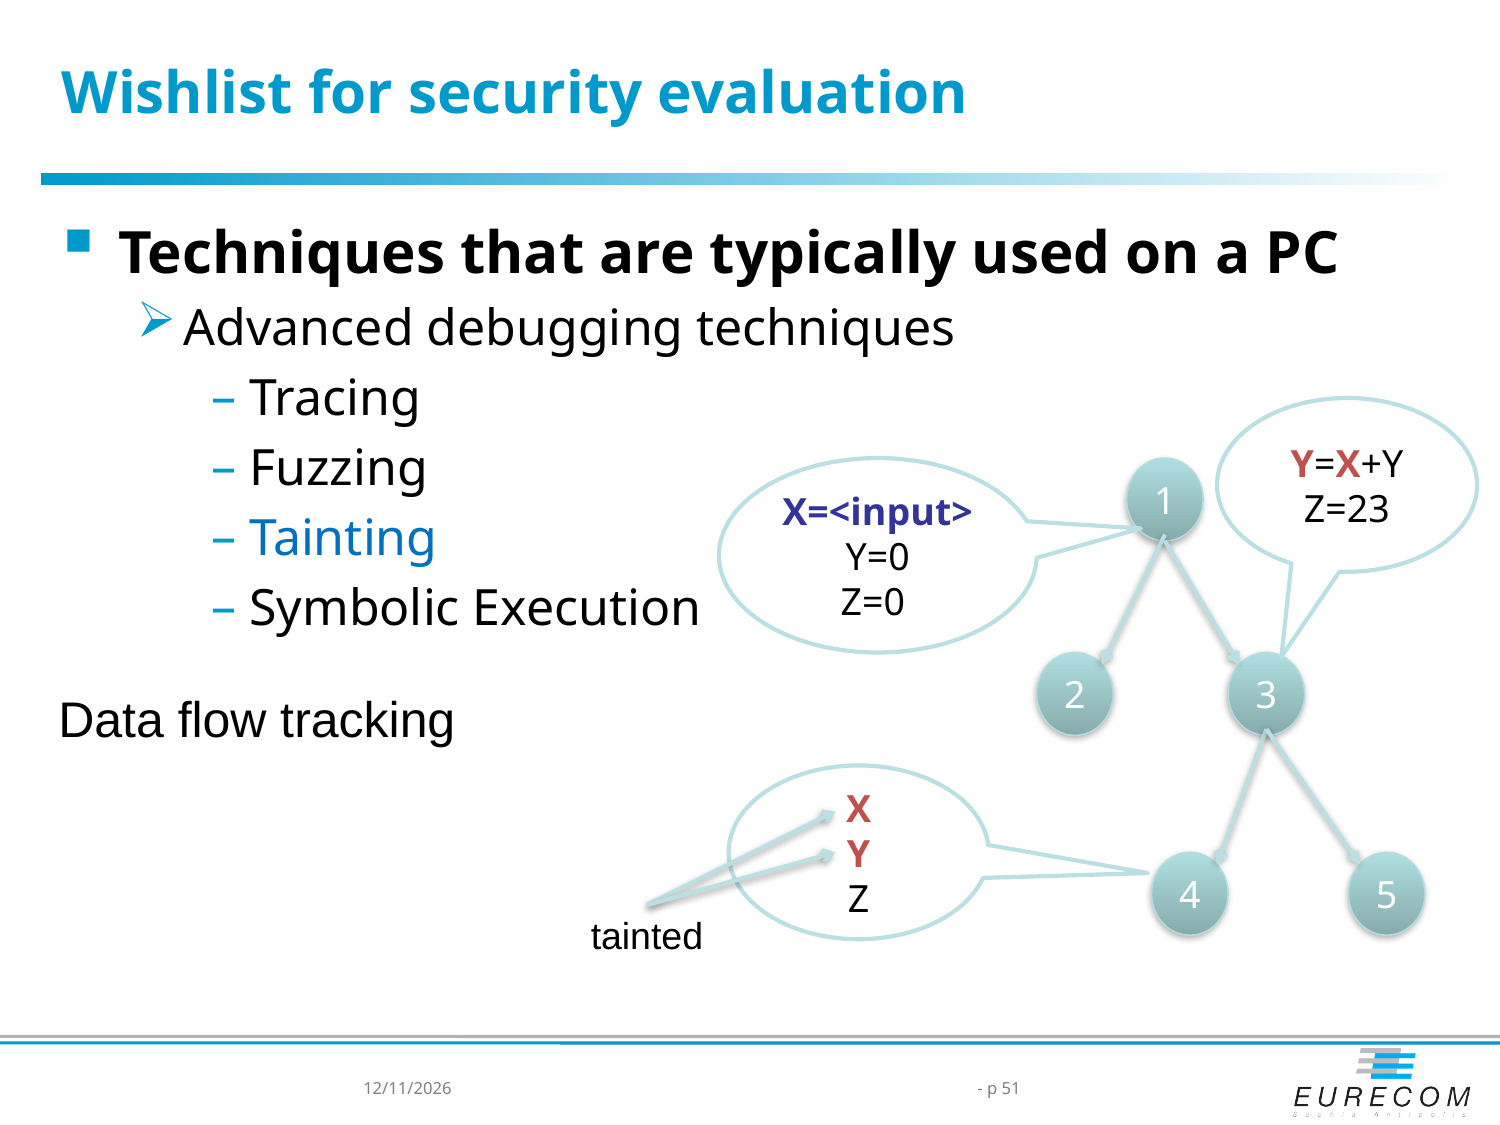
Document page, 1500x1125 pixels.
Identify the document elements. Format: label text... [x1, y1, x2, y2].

slide_number 51 [962, 1070, 1081, 1103]
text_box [1036, 457, 1426, 936]
text_box Data flow tracking [43, 680, 485, 756]
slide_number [348, 1070, 526, 1103]
title Wishlist for security evaluation [46, 18, 1460, 162]
picture [1293, 1048, 1477, 1118]
list Techniques that are typically used on a PC Advanced debugging techniques Tracing Fuzzing Tainting Symbolic Execution [46, 207, 1460, 1024]
text_box X=<input> Y=0 Z=0 [716, 455, 1031, 655]
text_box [574, 765, 989, 966]
text_box Y=X+Y Z=23 [1222, 395, 1480, 555]
